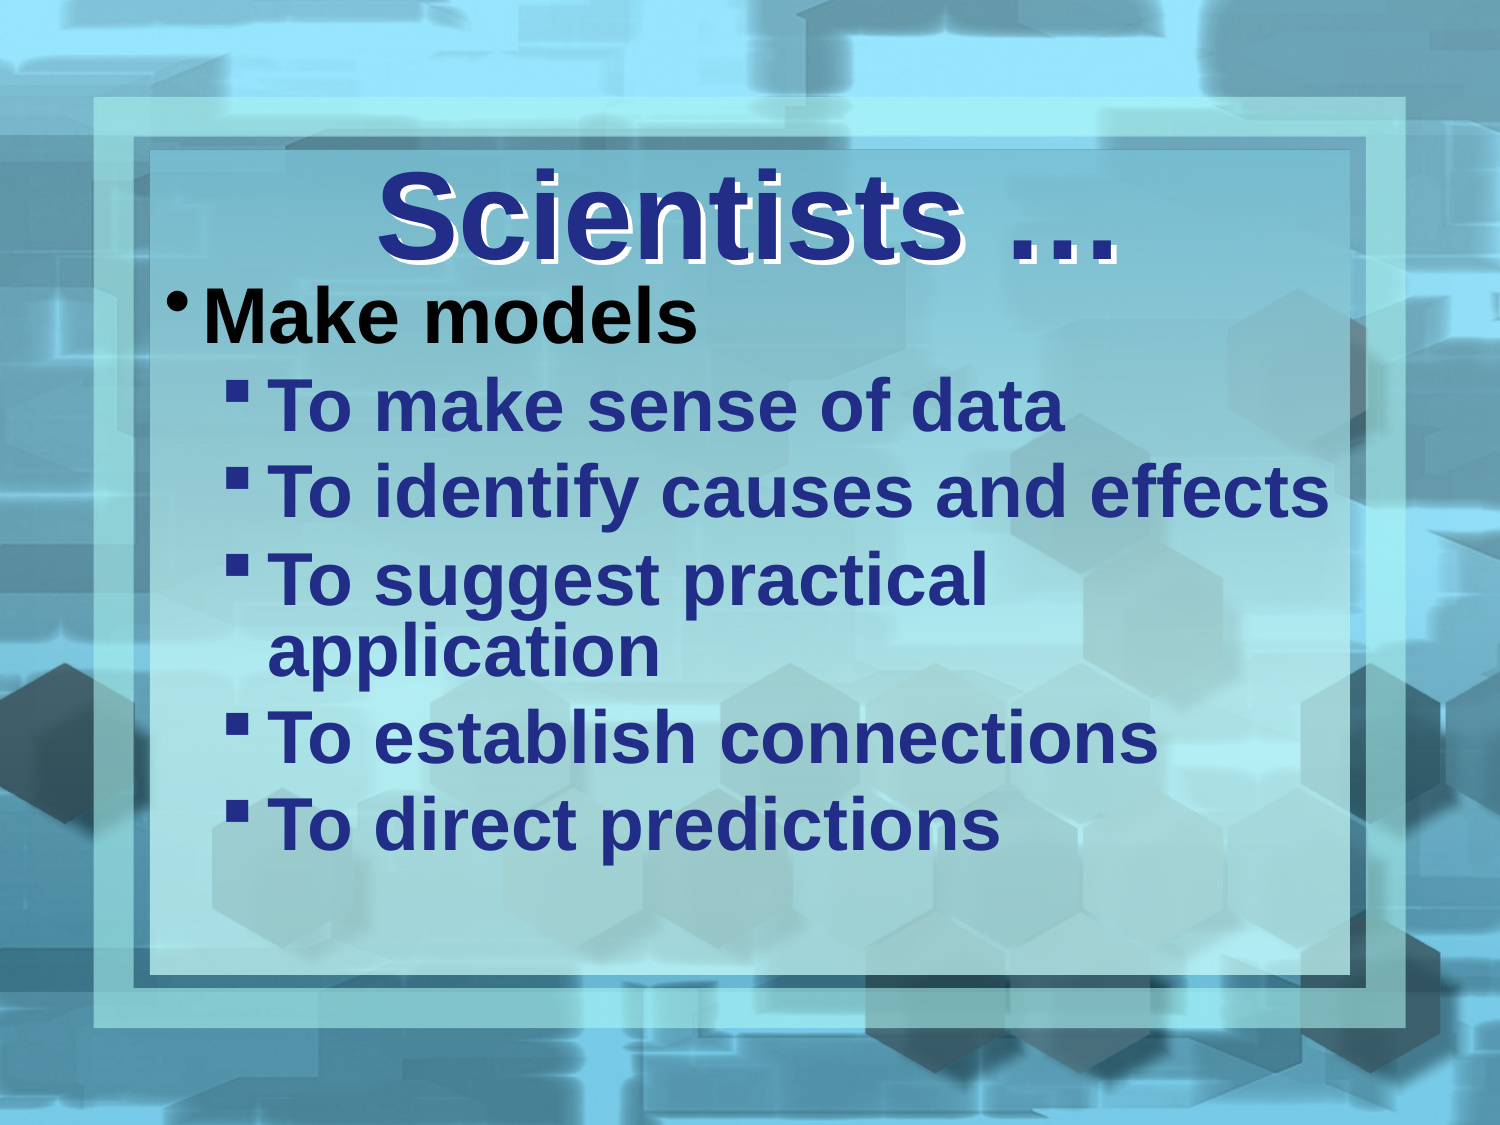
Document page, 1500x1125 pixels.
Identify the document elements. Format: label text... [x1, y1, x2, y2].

text_box Make models To make sense of data To identify causes and effects To suggest practical application To establish connections To direct predictions [149, 275, 1402, 873]
text_box Scientists … [126, 149, 1376, 293]
picture [0, 0, 1500, 1125]
